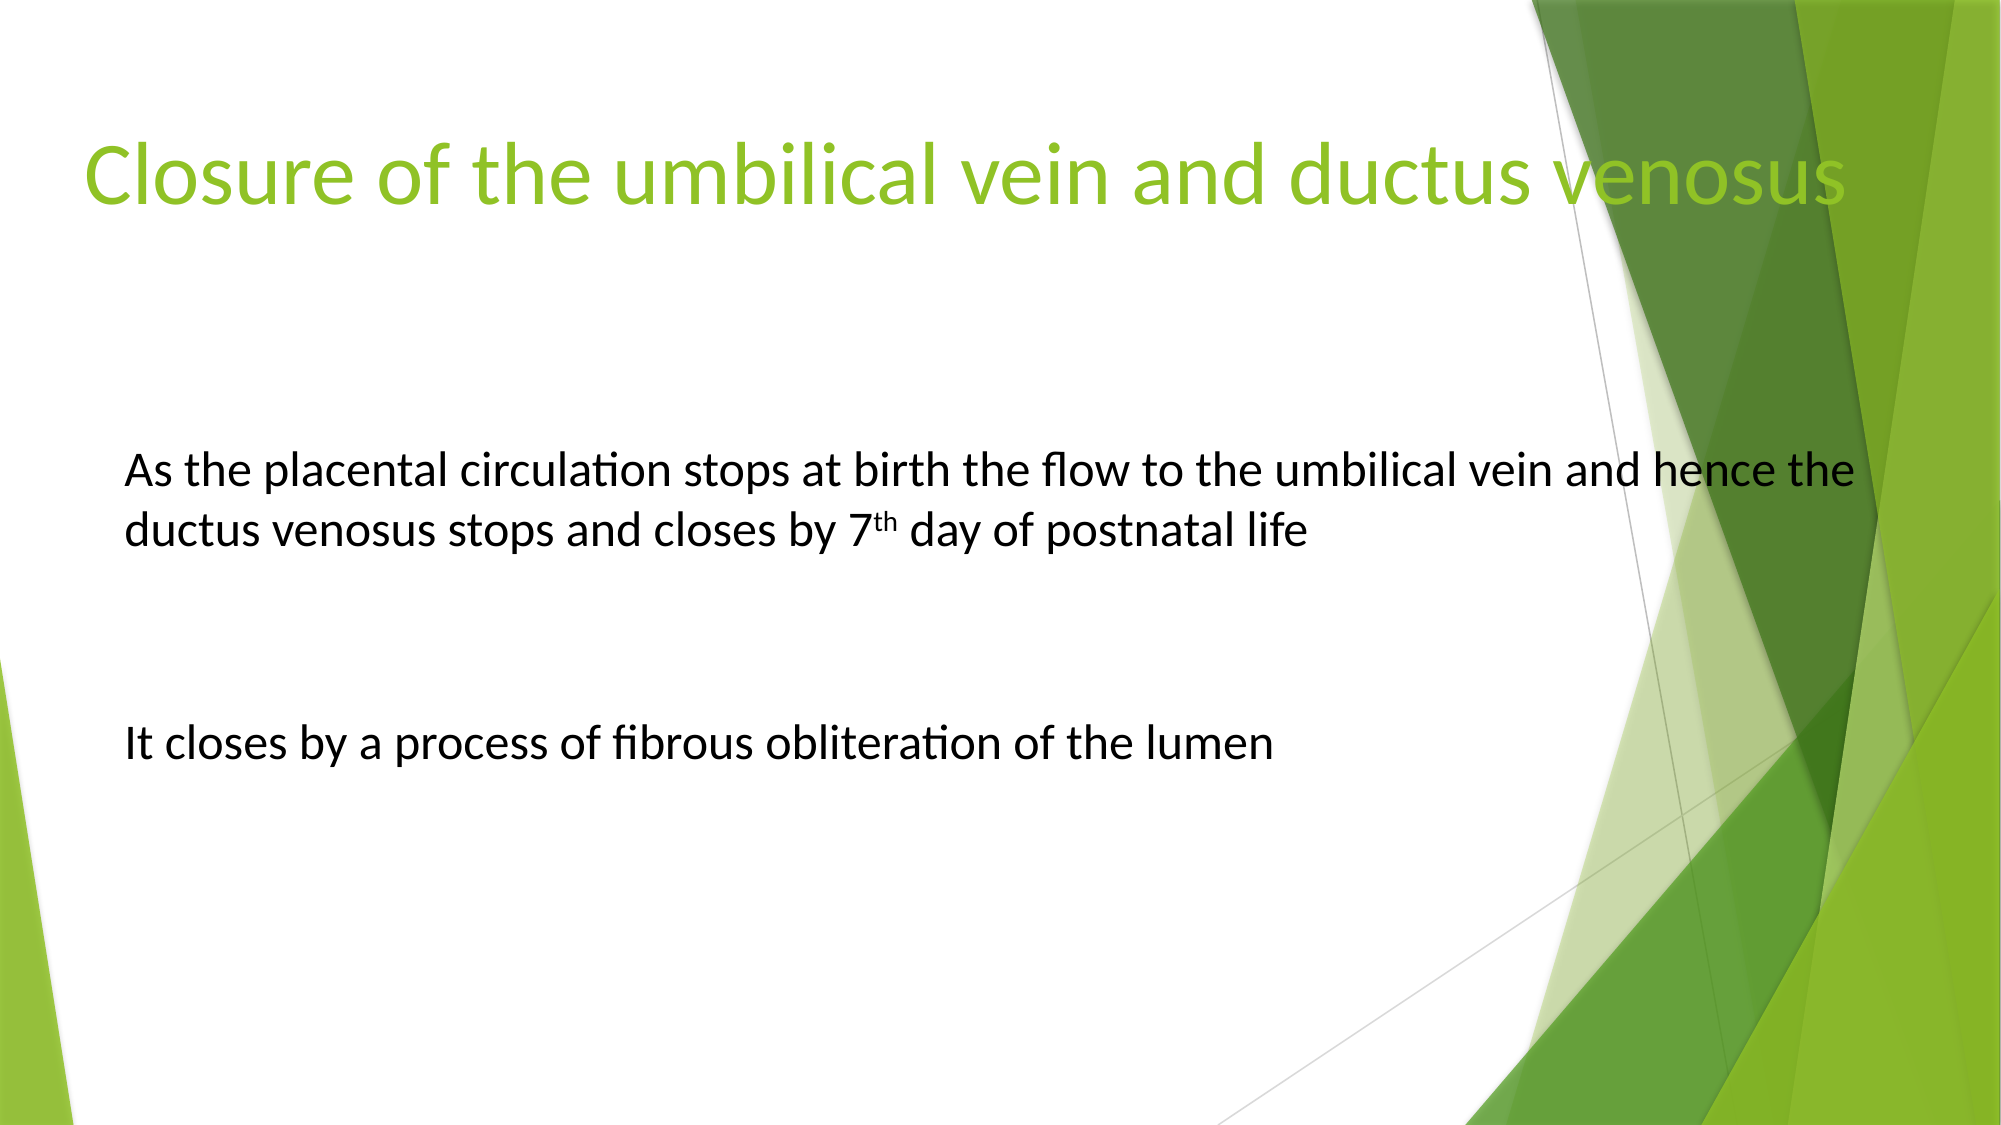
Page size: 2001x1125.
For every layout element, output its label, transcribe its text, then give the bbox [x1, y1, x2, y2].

text_box As the placental circulation stops at birth the flow to the umbilical vein and hence the ductus venosus stops and closes by 7th day of postnatal life It closes by a process of fibrous obliteration of the lumen [109, 353, 1899, 1038]
title Closure of the umbilical vein and ductus venosus [69, 107, 1865, 336]
